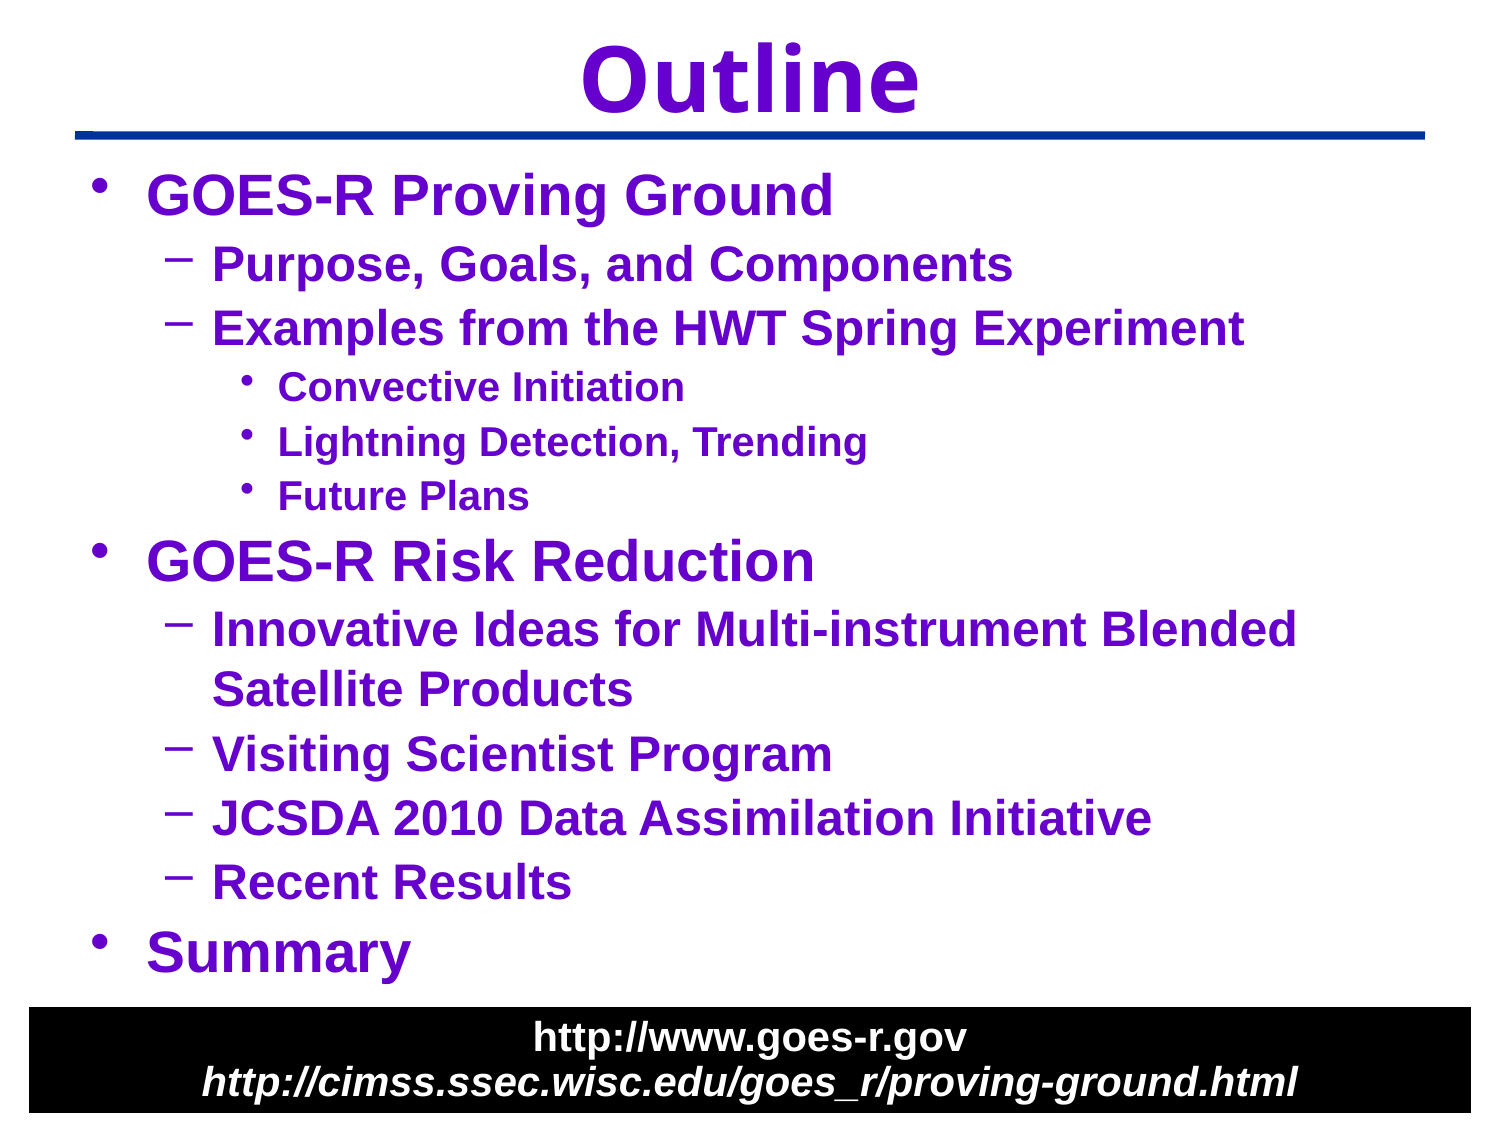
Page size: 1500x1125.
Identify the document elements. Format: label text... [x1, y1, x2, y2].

list GOES-R Proving Ground Purpose, Goals, and Components Examples from the HWT Spring Experiment Convective Initiation Lightning Detection, Trending Future Plans GOES-R Risk Reduction Innovative Ideas for Multi-instrument Blended Satellite Products Visiting Scientist Program JCSDA 2010 Data Assimilation Initiative Recent Results Summary [74, 149, 1426, 993]
text_box http://www.goes-r.gov http://cimss.ssec.wisc.edu/goes_r/proving-ground.html [29, 1007, 1471, 1113]
title Outline [274, 29, 1226, 123]
